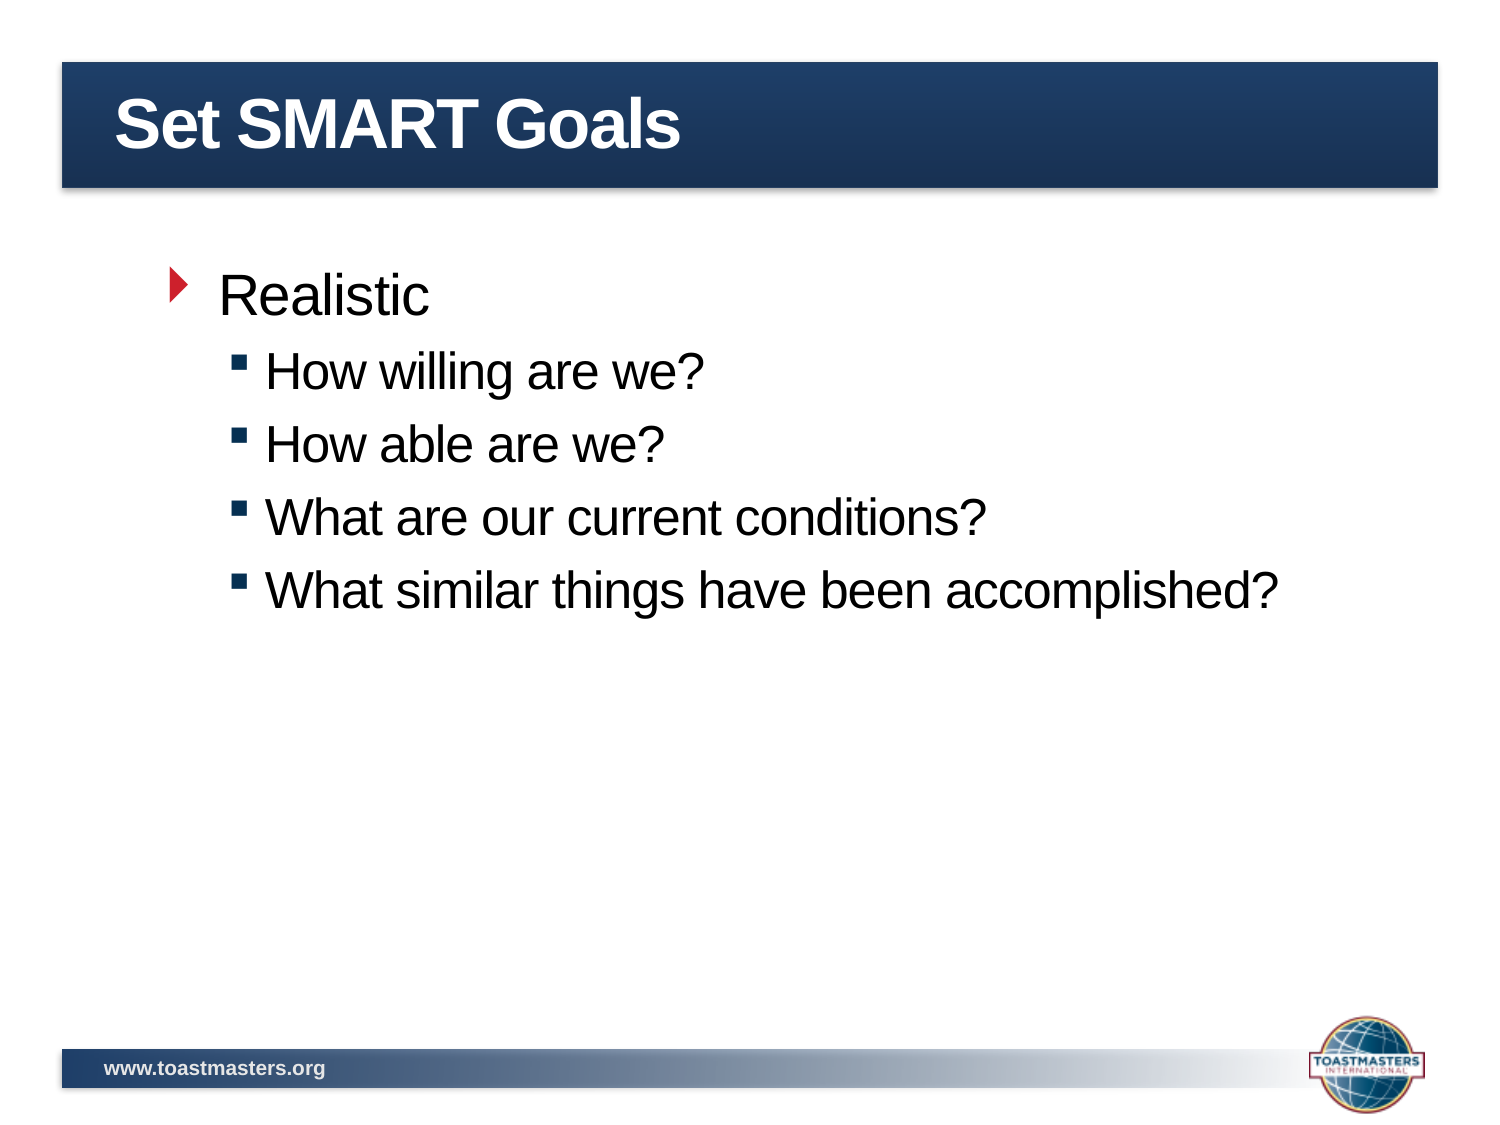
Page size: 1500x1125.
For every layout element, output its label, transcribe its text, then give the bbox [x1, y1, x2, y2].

list Realistic How willing are we? How able are we? What are our current conditions? What similar things have been accomplished? [137, 249, 1363, 1000]
picture [1309, 1013, 1425, 1117]
title Set SMART Goals [99, 69, 1325, 170]
